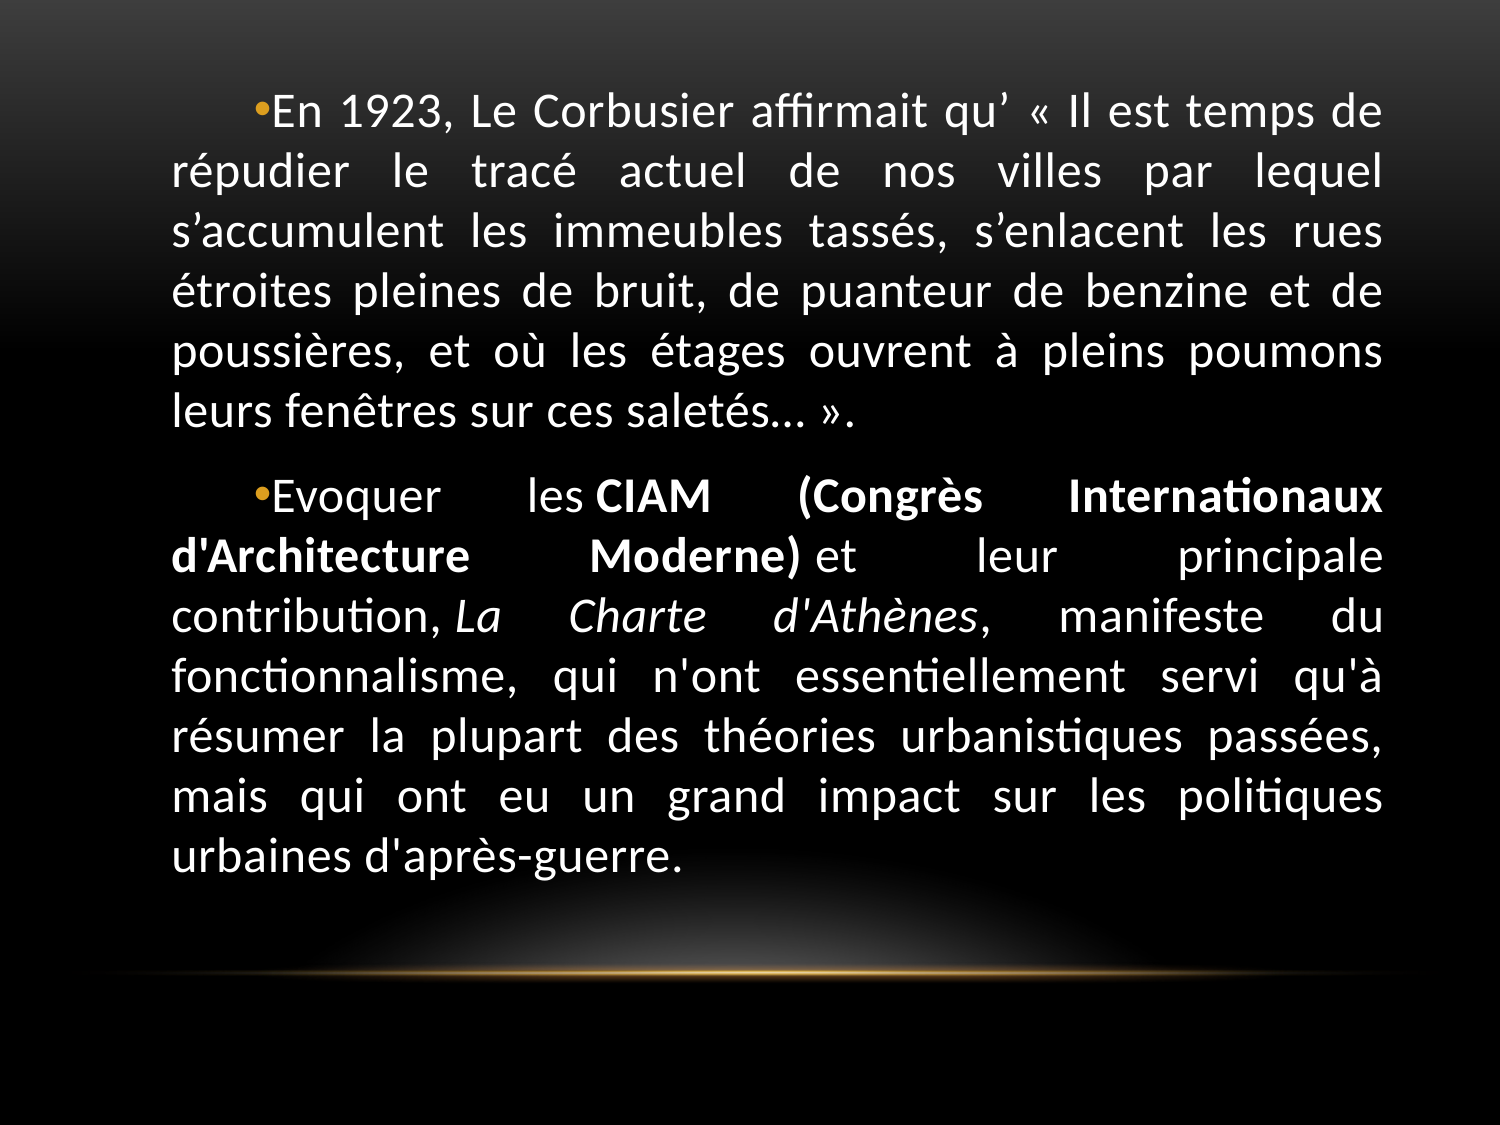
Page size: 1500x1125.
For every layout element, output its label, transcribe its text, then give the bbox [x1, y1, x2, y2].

list En 1923, Le Corbusier affirmait qu’ « Il est temps de répudier le tracé actuel de nos villes par lequel s’accumulent les immeubles tassés, s’enlacent les rues étroites pleines de bruit, de puanteur de benzine et de poussières, et où les étages ouvrent à pleins poumons leurs fenêtres sur ces saletés… ». Evoquer les CIAM (Congrès Internationaux d'Architecture Moderne) et leur principale contribution, La Charte d'Athènes, manifeste du fonctionnalisme, qui n'ont essentiellement servi qu'à résumer la plupart des théories urbanistiques passées, mais qui ont eu un grand impact sur les politiques urbaines d'après-guerre. [99, 70, 1400, 938]
picture [0, 0, 1500, 1125]
